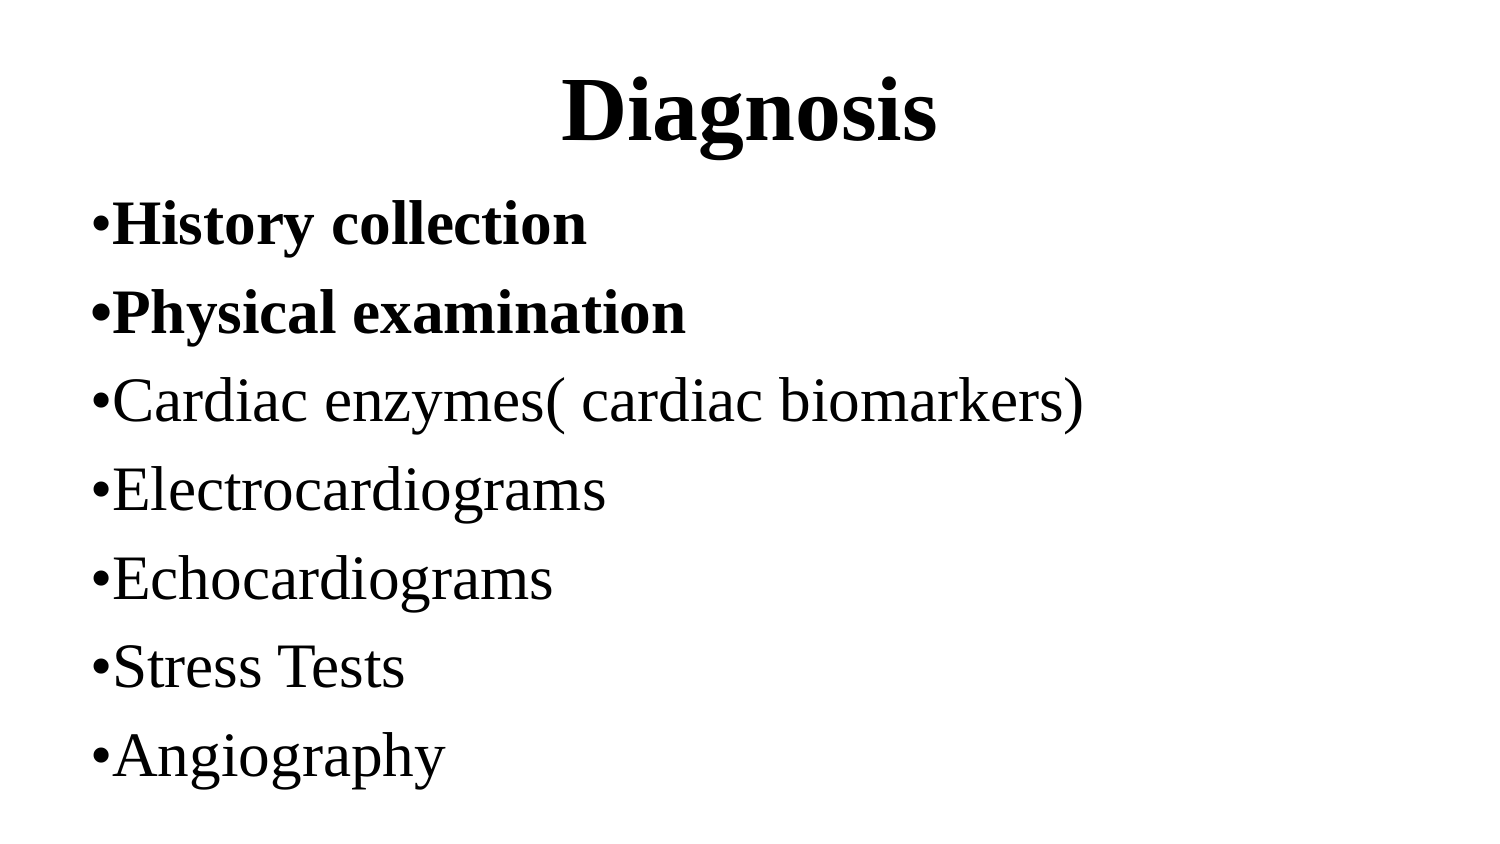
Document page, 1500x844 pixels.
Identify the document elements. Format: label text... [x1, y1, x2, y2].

title Diagnosis [75, 33, 1425, 173]
list •History collection •Physical examination •Cardiac enzymes( cardiac biomarkers) •Electrocardiograms •Echocardiograms •Stress Tests •Angiography [75, 173, 1425, 800]
